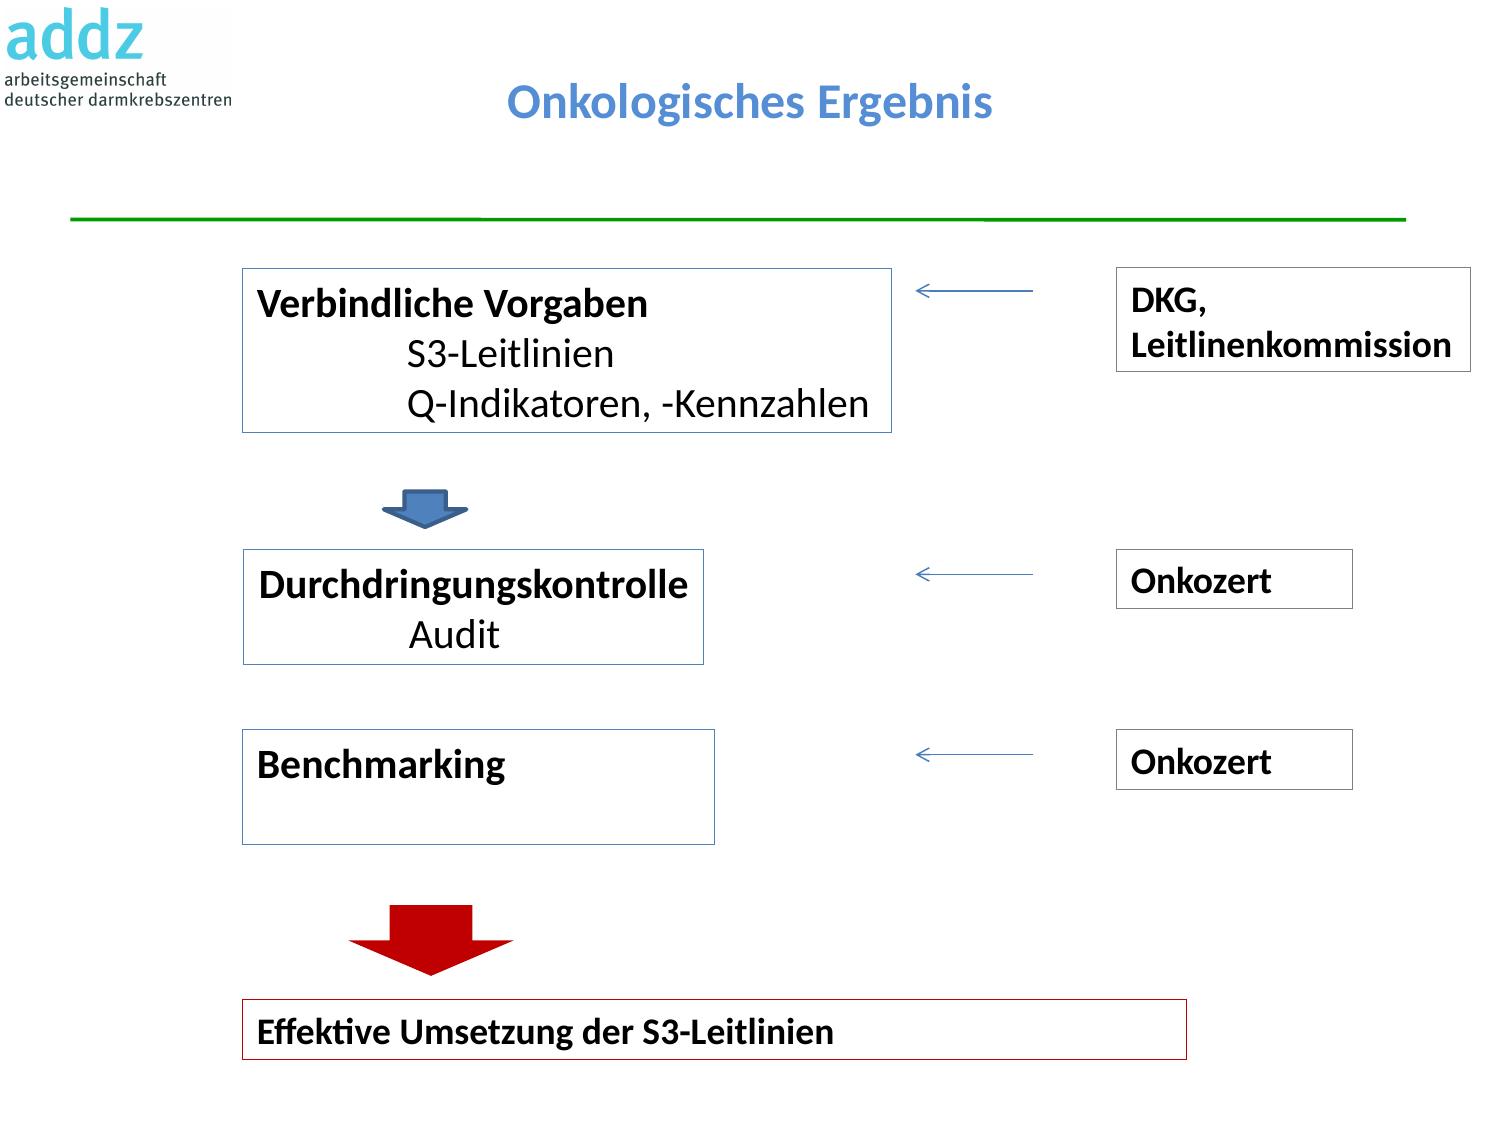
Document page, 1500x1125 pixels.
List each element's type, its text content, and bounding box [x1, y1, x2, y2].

text_box Benchmarking [242, 729, 715, 845]
text_box Verbindliche Vorgaben S3-Leitlinien Q-Indikatoren, -Kennzahlen [242, 268, 892, 433]
text_box Durchdringungskontrolle Audit [243, 549, 704, 665]
text_box Effektive Umsetzung der S3-Leitlinien [242, 999, 1187, 1060]
text_box [381, 489, 469, 529]
text_box Onkologisches Ergebnis [100, 61, 1402, 137]
picture [5, 6, 231, 106]
text_box [346, 902, 516, 978]
text_box DKG, Leitlinenkommission [1116, 267, 1471, 372]
text_box Onkozert [1116, 729, 1353, 790]
text_box Onkozert [1116, 549, 1353, 609]
